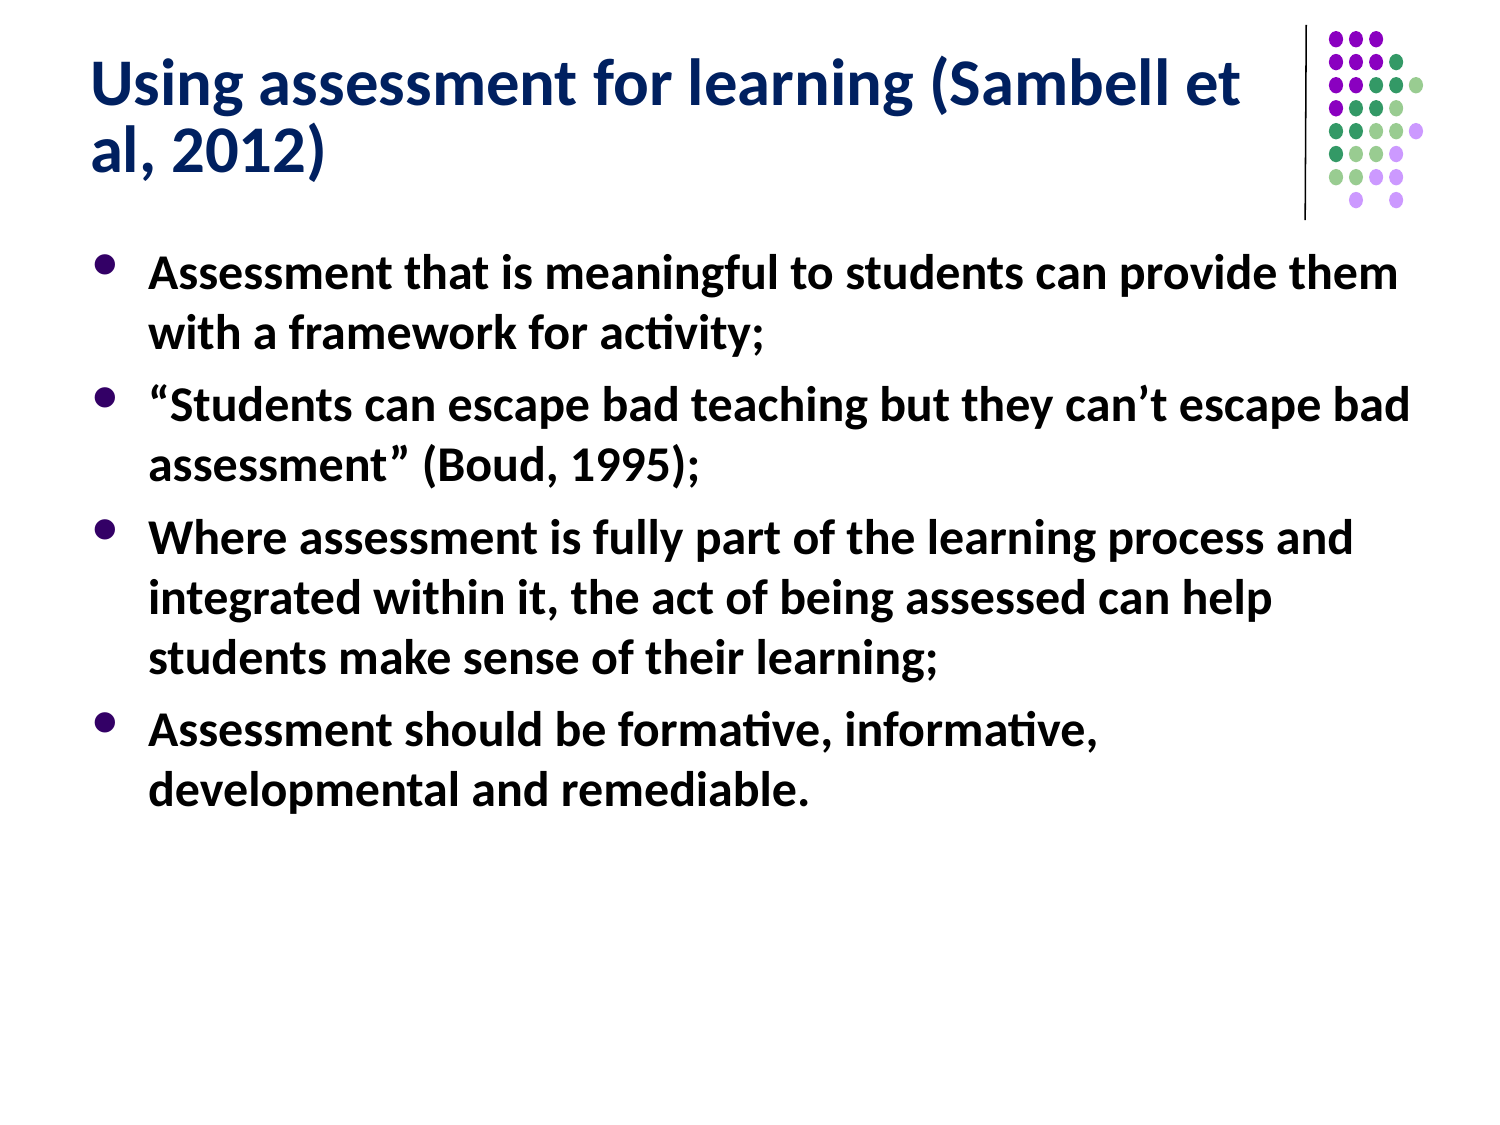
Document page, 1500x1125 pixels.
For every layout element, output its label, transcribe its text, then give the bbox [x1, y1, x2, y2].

list Assessment that is meaningful to students can provide them with a framework for activity; “Students can escape bad teaching but they can’t escape bad assessment” (Boud, 1995); Where assessment is fully part of the learning process and integrated within it, the act of being assessed can help students make sense of their learning; Assessment should be formative, informative, developmental and remediable. [76, 231, 1428, 1018]
title Using assessment for learning (Sambell et al, 2012) [74, 19, 1313, 197]
